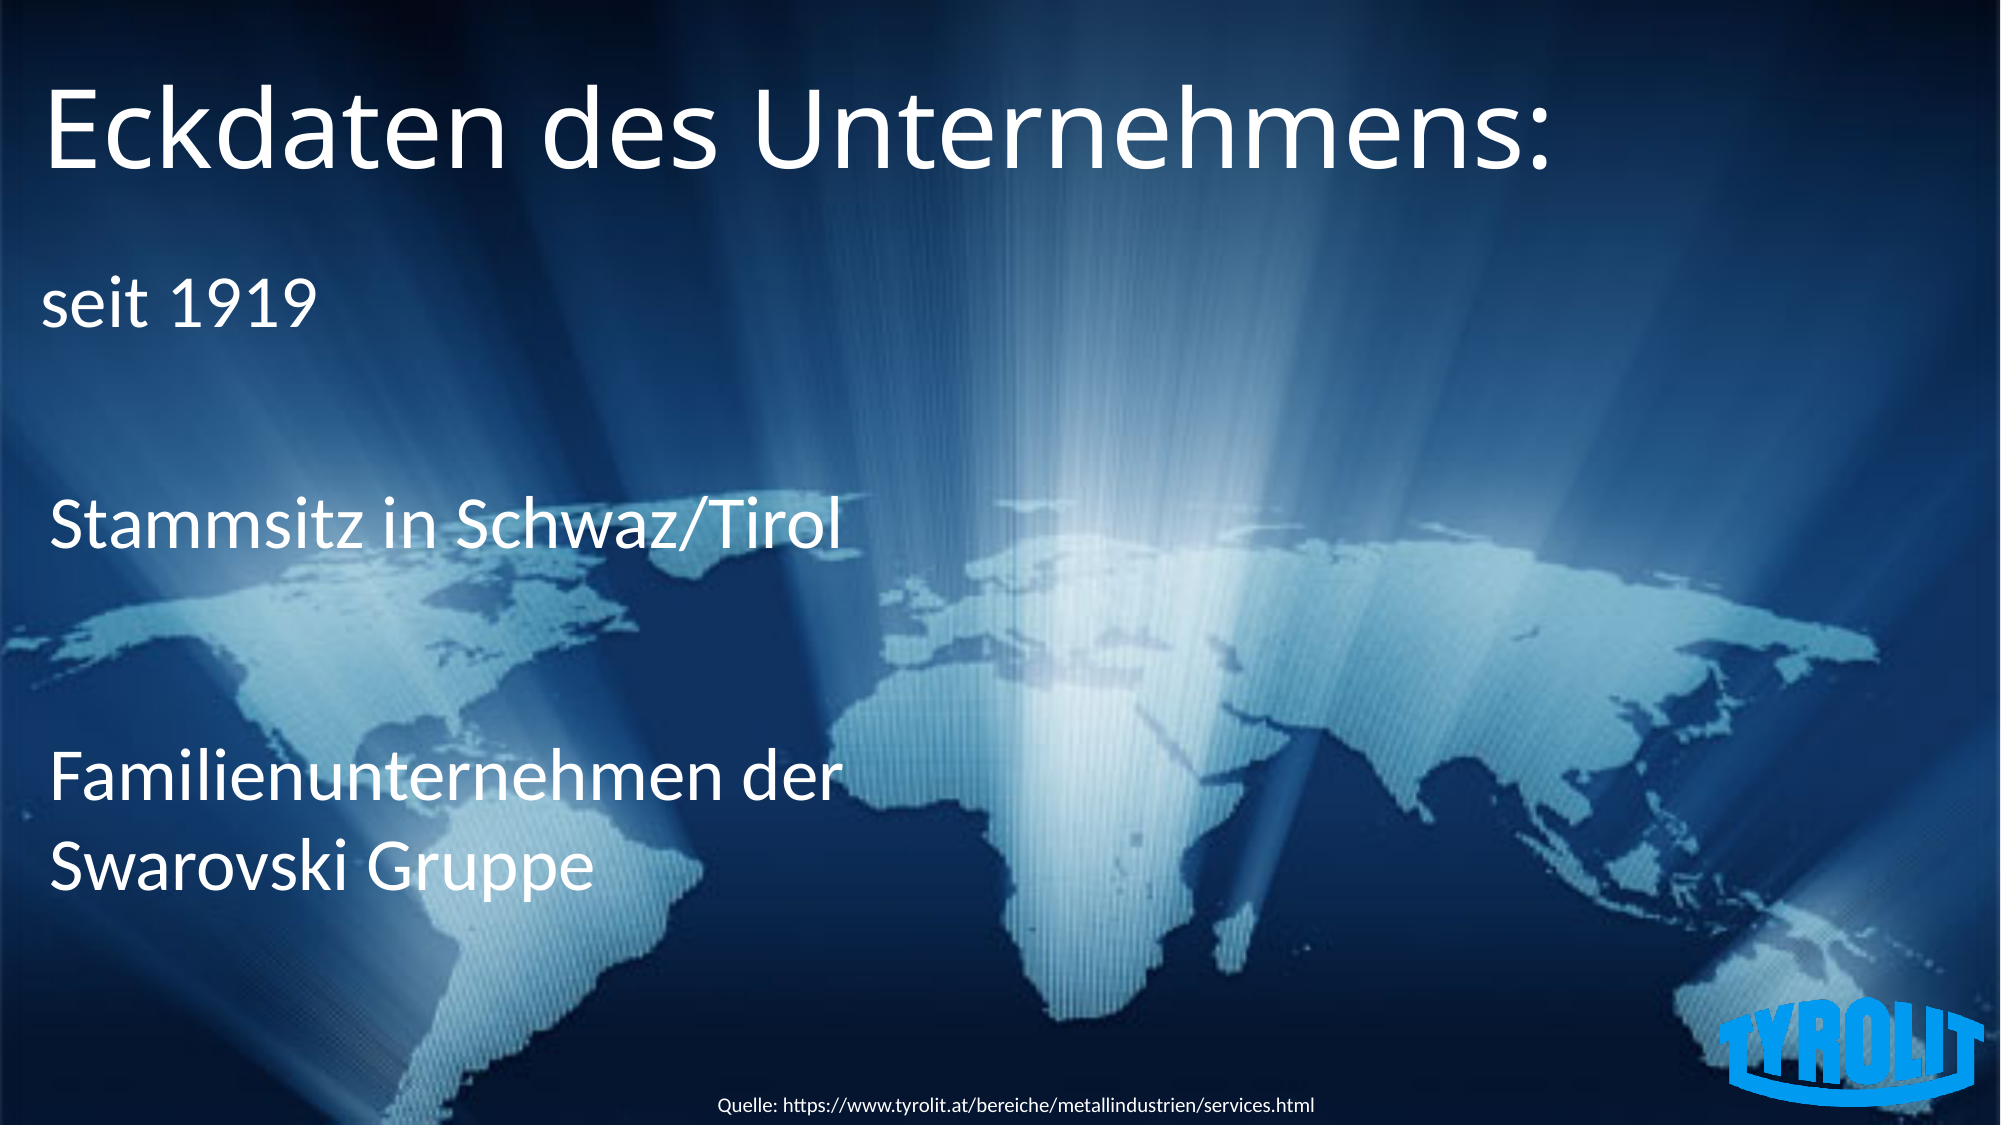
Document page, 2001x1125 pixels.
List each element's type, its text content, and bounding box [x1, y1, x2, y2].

picture [0, 0, 2001, 1125]
text_box seit 1919 [26, 245, 1188, 351]
text_box Familienunternehmen der Swarovski Gruppe [34, 718, 1434, 914]
title Eckdaten des Unternehmens: [26, 10, 1602, 255]
text_box Stammsitz in Schwaz/Tirol [34, 465, 1180, 571]
text_box Quelle: https://www.tyrolit.at/bereiche/metallindustrien/services.html [702, 1084, 1368, 1125]
